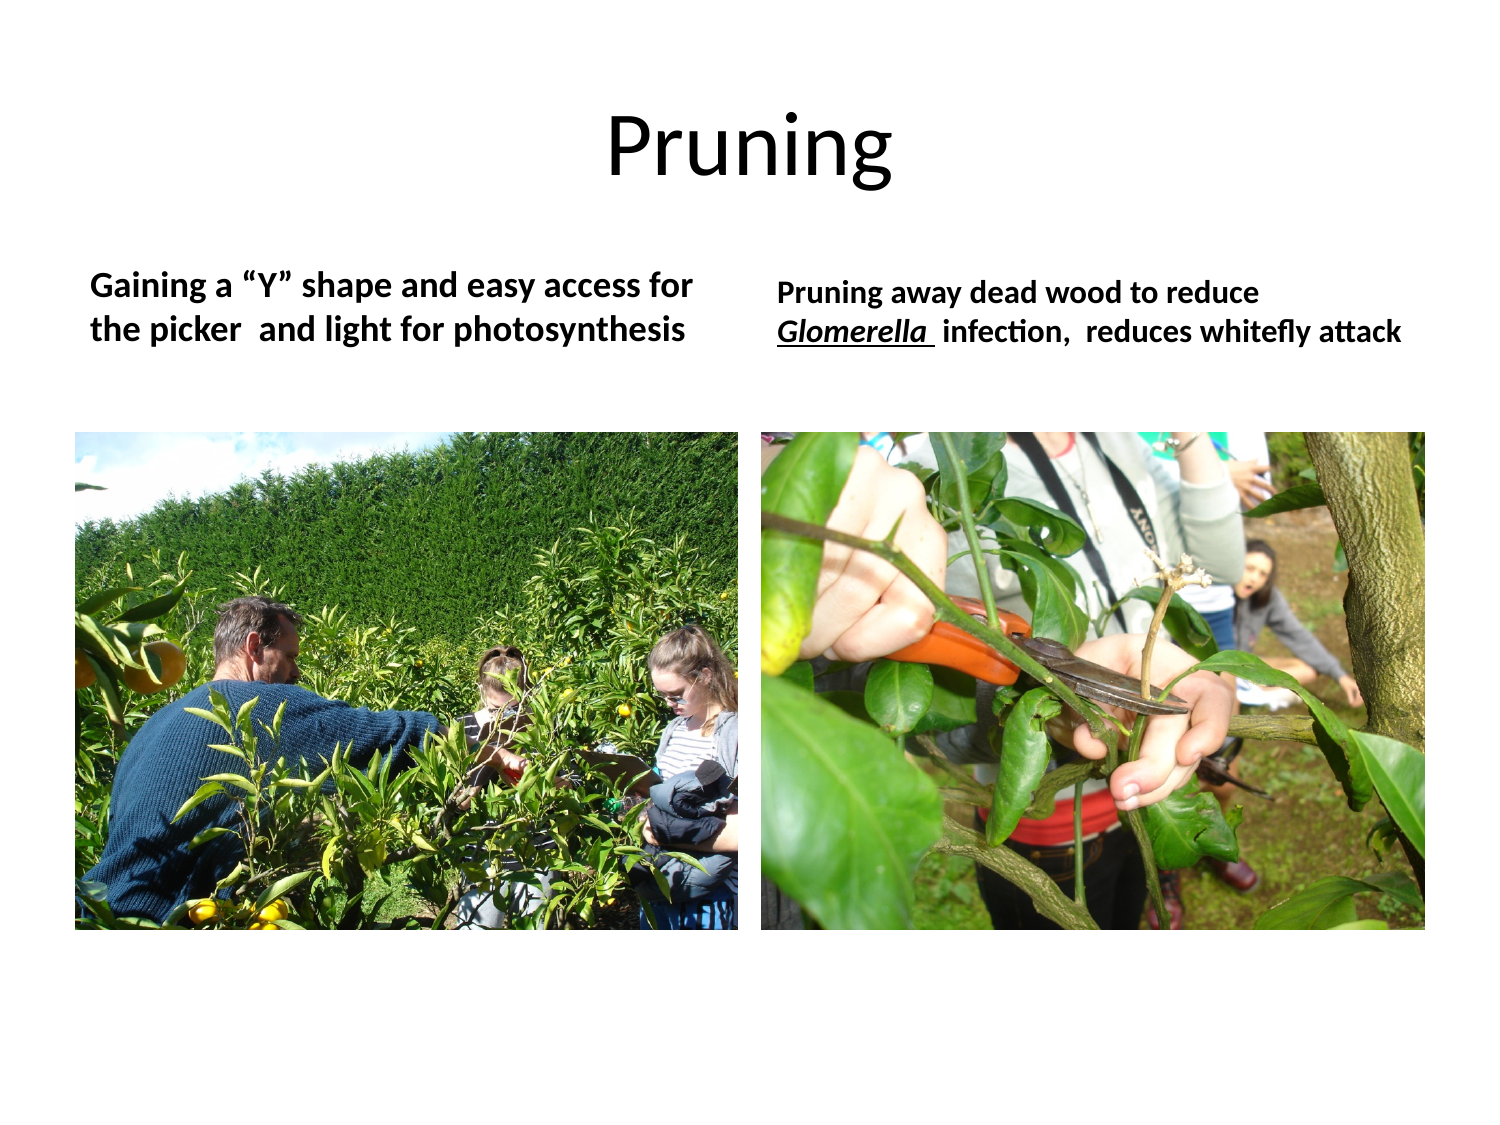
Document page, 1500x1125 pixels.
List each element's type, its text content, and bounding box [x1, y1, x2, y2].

list Gaining a “Y” shape and easy access for the picker and light for photosynthesis [75, 251, 738, 357]
title Pruning [75, 45, 1425, 233]
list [761, 431, 1426, 930]
list Pruning away dead wood to reduce Glomerella infection, reduces whitefly attack [761, 251, 1425, 357]
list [74, 432, 738, 930]
